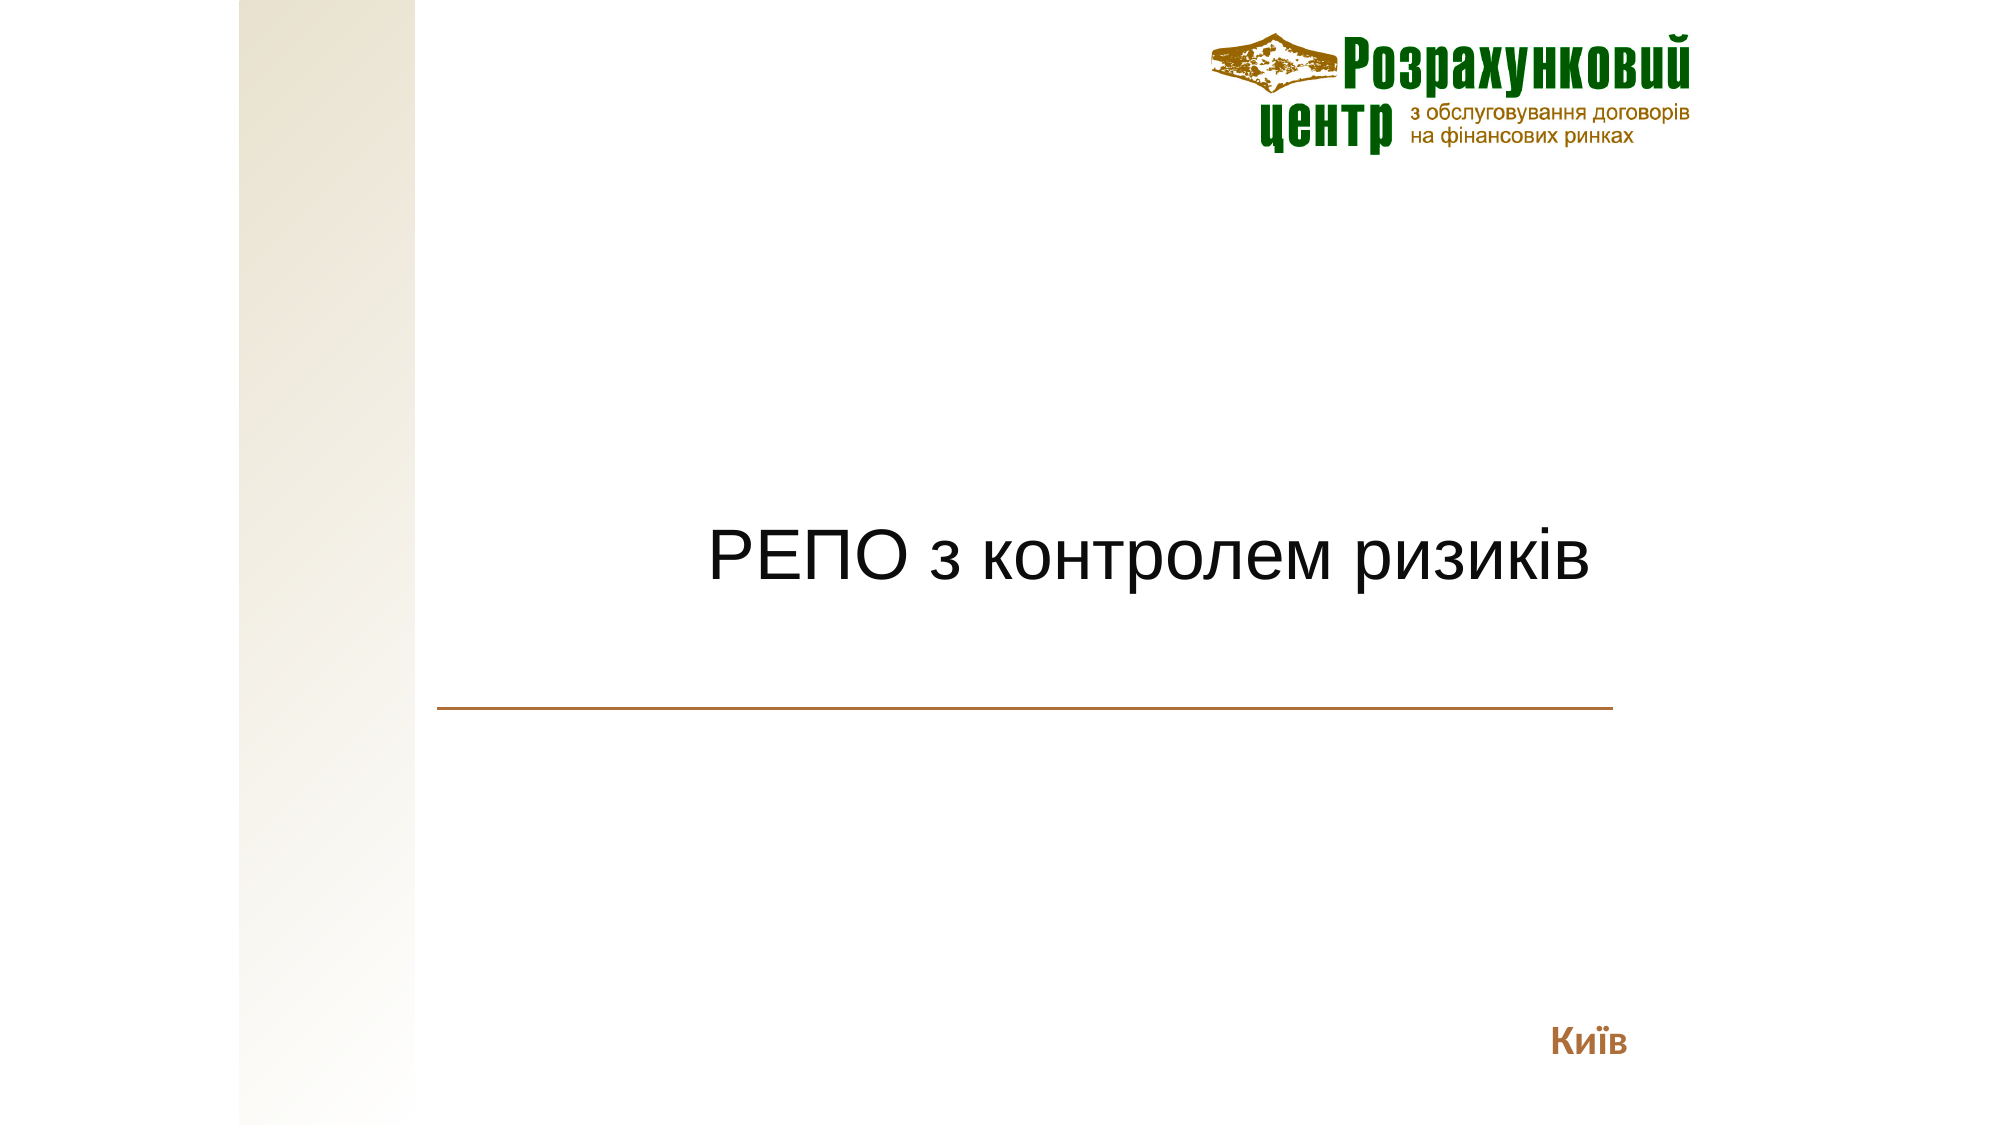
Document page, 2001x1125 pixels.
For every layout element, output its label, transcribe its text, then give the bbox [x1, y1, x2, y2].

picture [1191, 33, 1709, 162]
text_box [239, 0, 415, 1125]
title РЕПО з контролем ризиків [437, 441, 1608, 671]
text_box Київ [1536, 1005, 1709, 1071]
